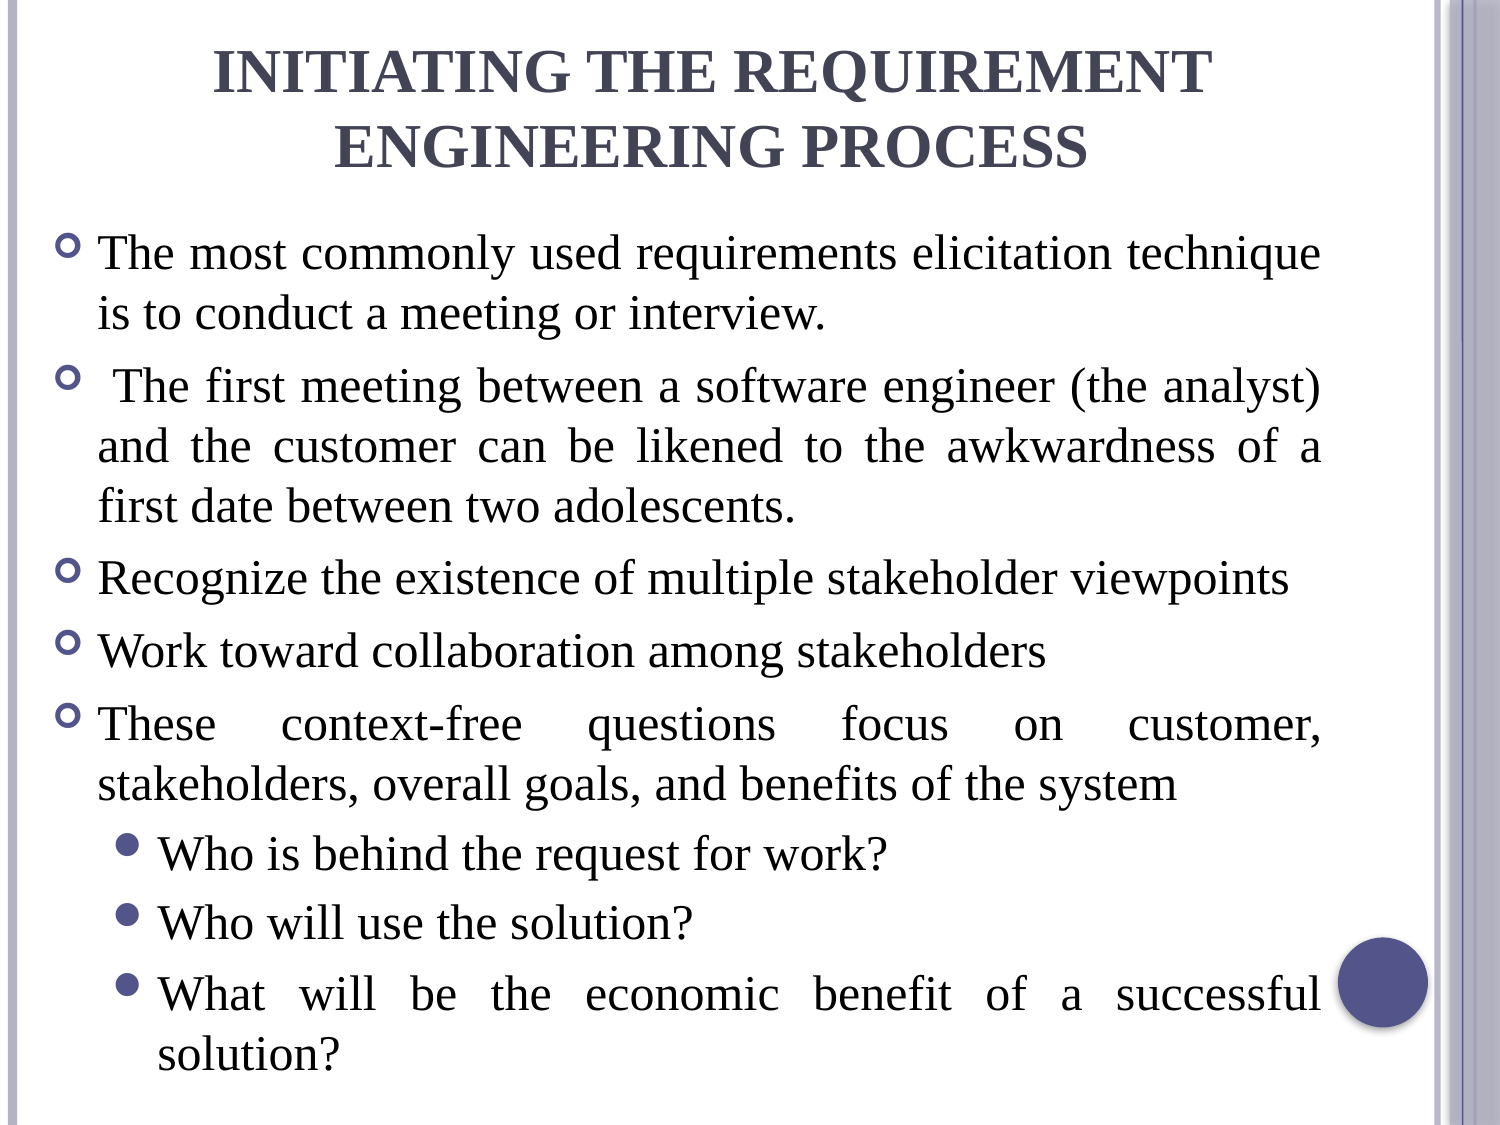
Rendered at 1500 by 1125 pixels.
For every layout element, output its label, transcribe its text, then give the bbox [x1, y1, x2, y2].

title Initiating the requirement engineering process [37, 0, 1388, 188]
list The most commonly used requirements elicitation technique is to conduct a meeting or interview. The first meeting between a software engineer (the analyst) and the customer can be likened to the awkwardness of a first date between two adolescents. Recognize the existence of multiple stakeholder viewpoints Work toward collaboration among stakeholders These context-free questions focus on customer, stakeholders, overall goals, and benefits of the system Who is behind the request for work? Who will use the solution? What will be the economic benefit of a successful solution? [37, 212, 1338, 1125]
